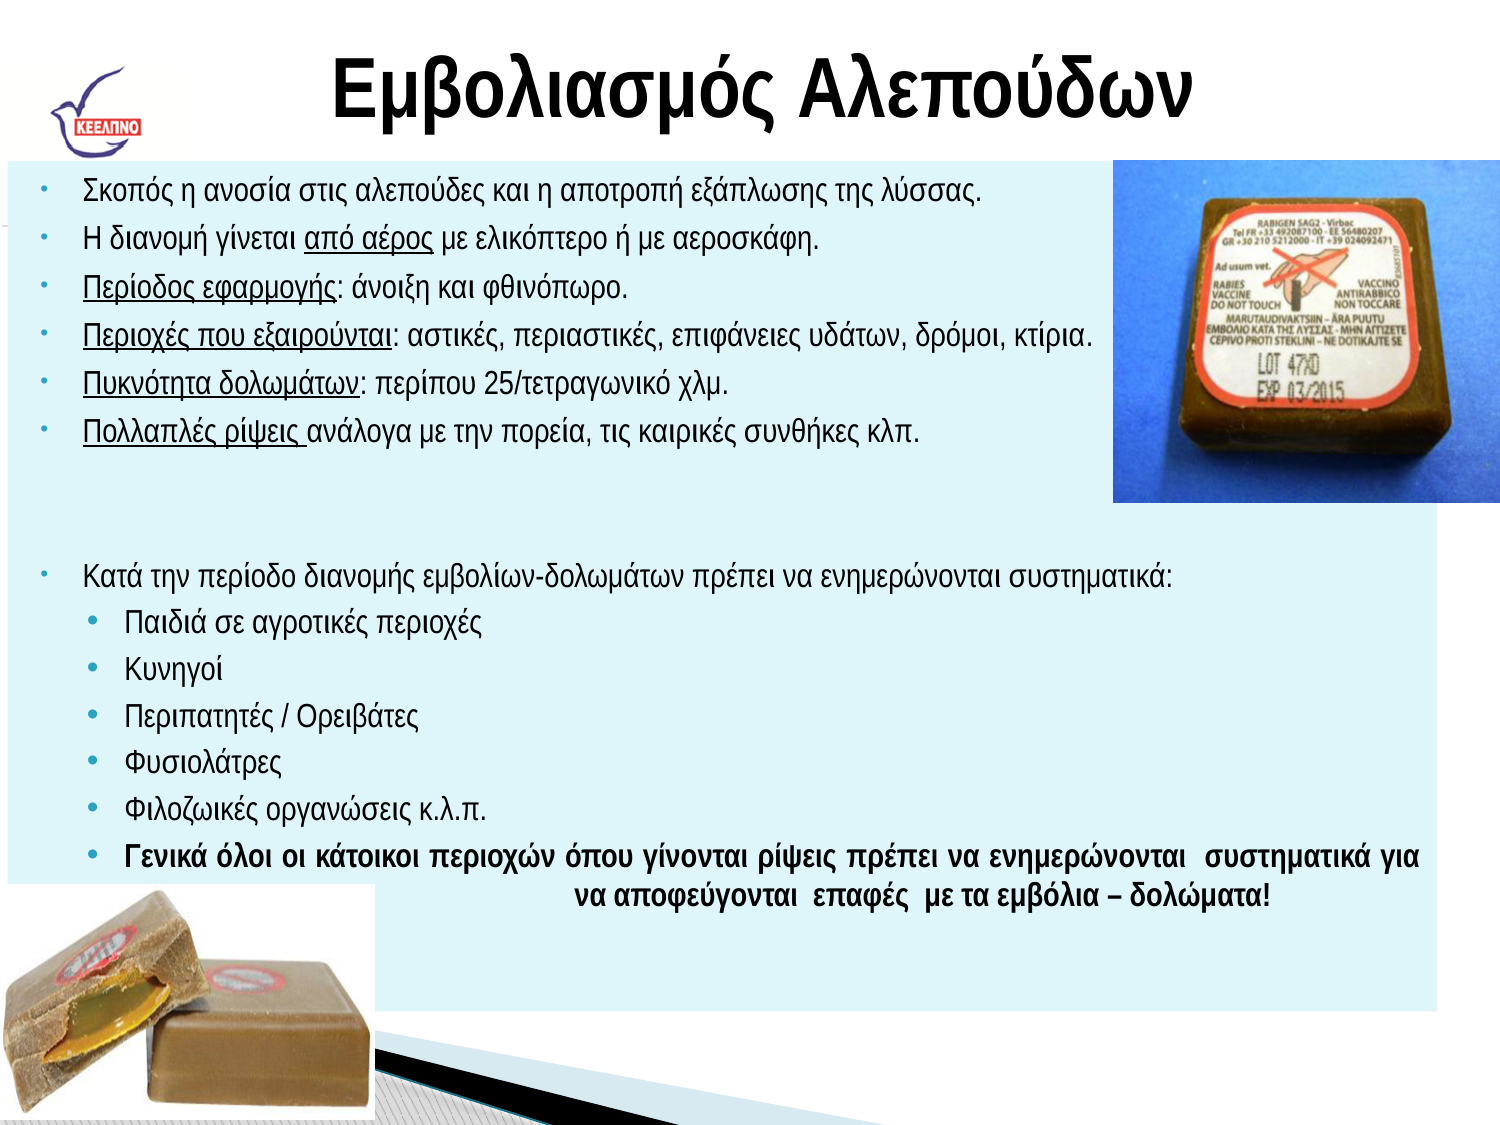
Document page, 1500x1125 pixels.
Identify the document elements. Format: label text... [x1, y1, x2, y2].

picture [2, 66, 184, 227]
picture [1112, 160, 1500, 503]
list Σκοπός η ανοσία στις αλεπούδες και η αποτροπή εξάπλωσης της λύσσας. Η διανομή γίνεται από αέρος με ελικόπτερο ή με αεροσκάφη. Περίοδος εφαρμογής: άνοιξη και φθινόπωρο. Περιοχές που εξαιρούνται: αστικές, περιαστικές, επιφάνειες υδάτων, δρόμοι, κτίρια. Πυκνότητα δολωμάτων: περίπου 25/τετραγωνικό χλμ. Πολλαπλές ρίψεις ανάλογα με την πορεία, τις καιρικές συνθήκες κλπ. Κατά την περίοδο διανομής εμβολίων-δολωμάτων πρέπει να ενημερώνονται συστηματικά: Παιδιά σε αγροτικές περιοχές Κυνηγοί Περιπατητές / Ορειβάτες Φυσιολάτρες Φιλοζωικές οργανώσεις κ.λ.π. Γενικά όλοι οι κάτοικοι περιοχών όπου γίνονται ρίψεις πρέπει να ενημερώνονται συστηματικά για να αποφεύγονται επαφές με τα εμβόλια – δολώματα! [7, 160, 1438, 1012]
picture [0, 884, 376, 1120]
title Εμβολιασμός Aλεπούδων [88, 19, 1439, 147]
